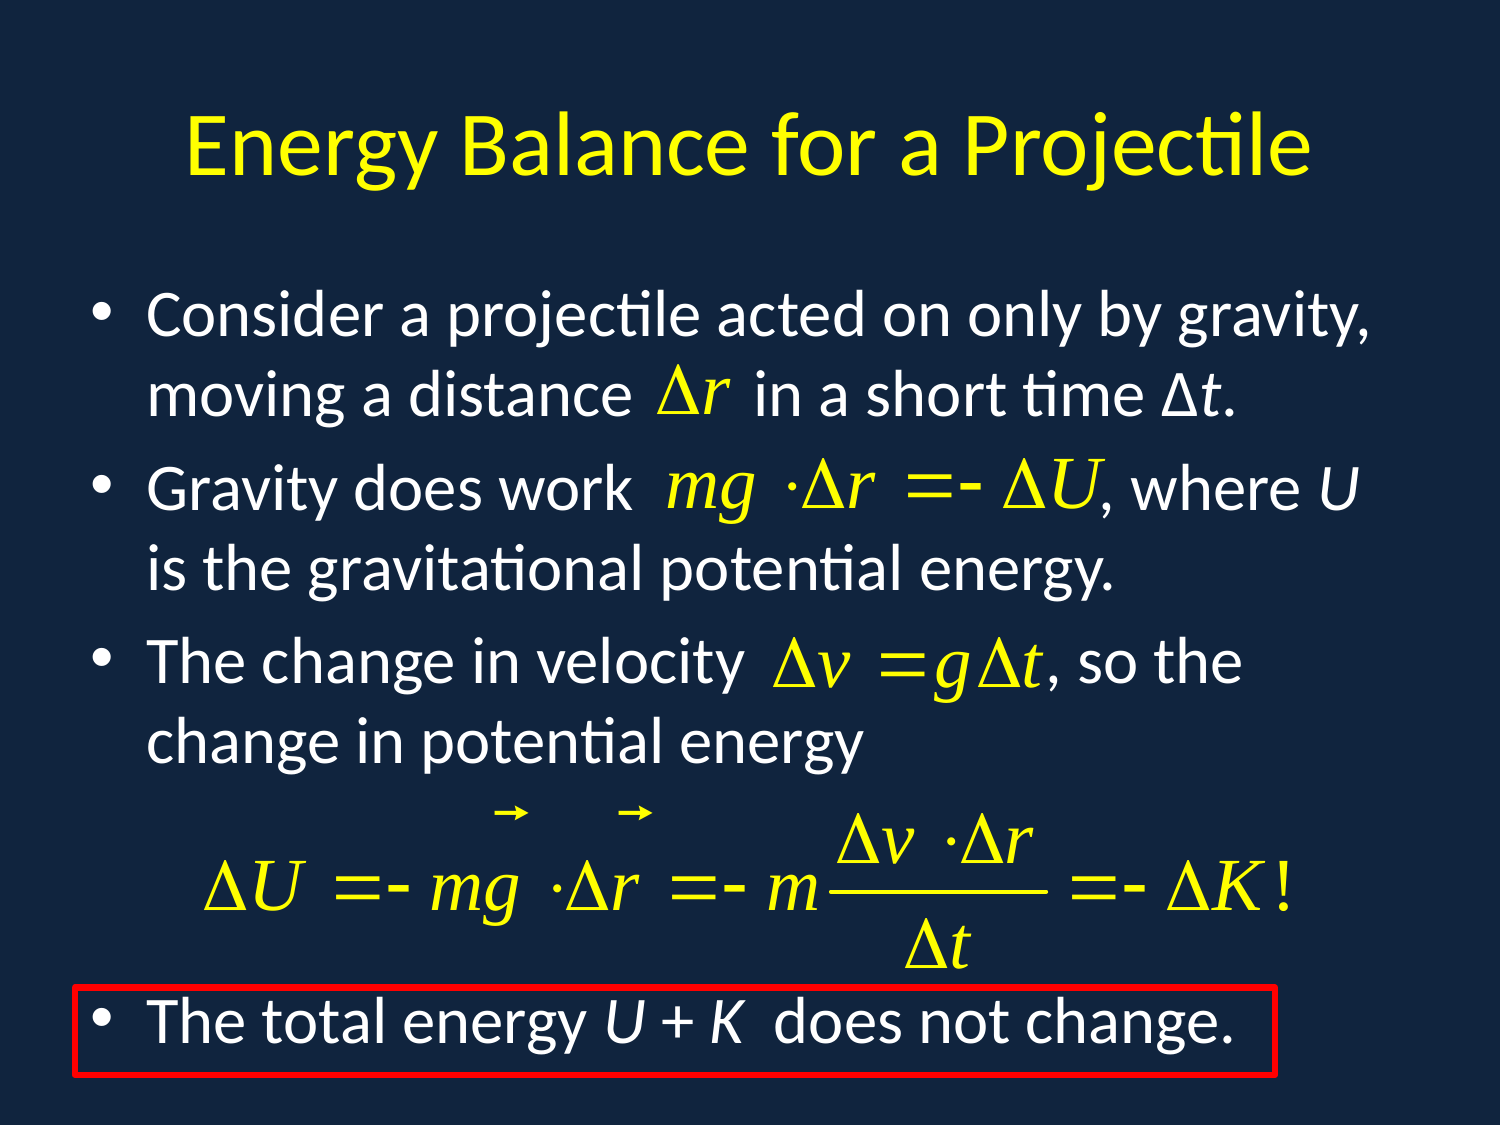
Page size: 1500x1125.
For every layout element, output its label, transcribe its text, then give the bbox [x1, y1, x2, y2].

text_box [73, 985, 1277, 1077]
list Consider a projectile acted on only by gravity, moving a distance in a short time Δt. Gravity does work , where U is the gravitational potential energy. The change in velocity , so the change in potential energy The total energy U + K does not change. [75, 262, 1425, 1125]
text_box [662, 449, 1115, 530]
title Energy Balance for a Projectile [75, 45, 1425, 233]
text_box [652, 356, 743, 420]
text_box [768, 629, 1051, 709]
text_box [199, 799, 1292, 976]
